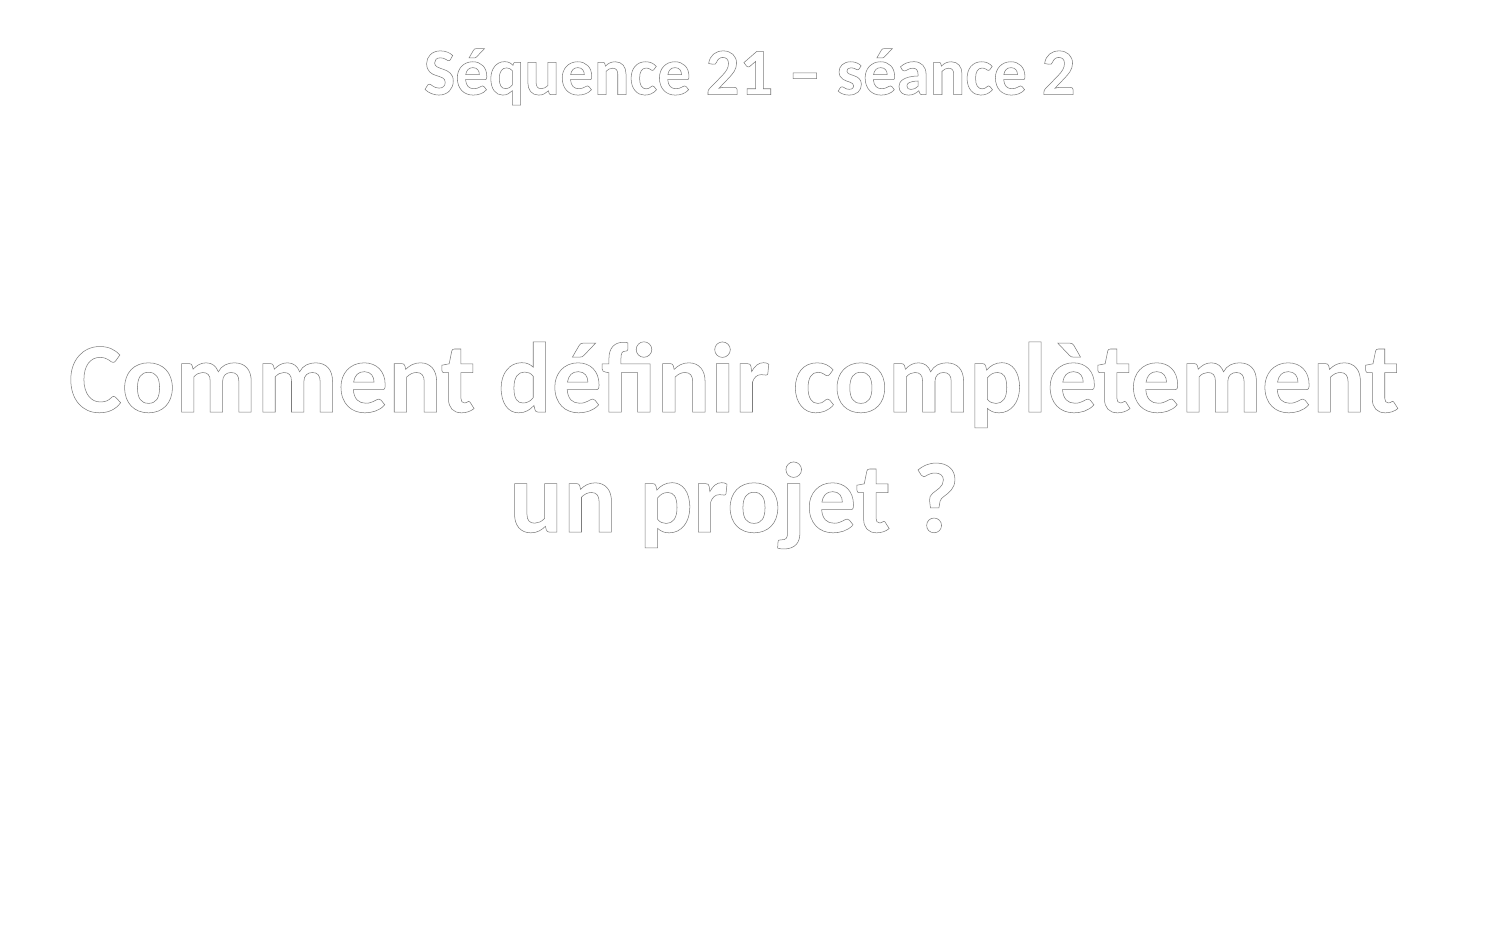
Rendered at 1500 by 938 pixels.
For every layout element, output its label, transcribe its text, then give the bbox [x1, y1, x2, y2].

text_box Séquence 21 – séance 2 [408, 20, 1092, 116]
text_box Comment définir complètement un projet ? [53, 304, 1416, 560]
